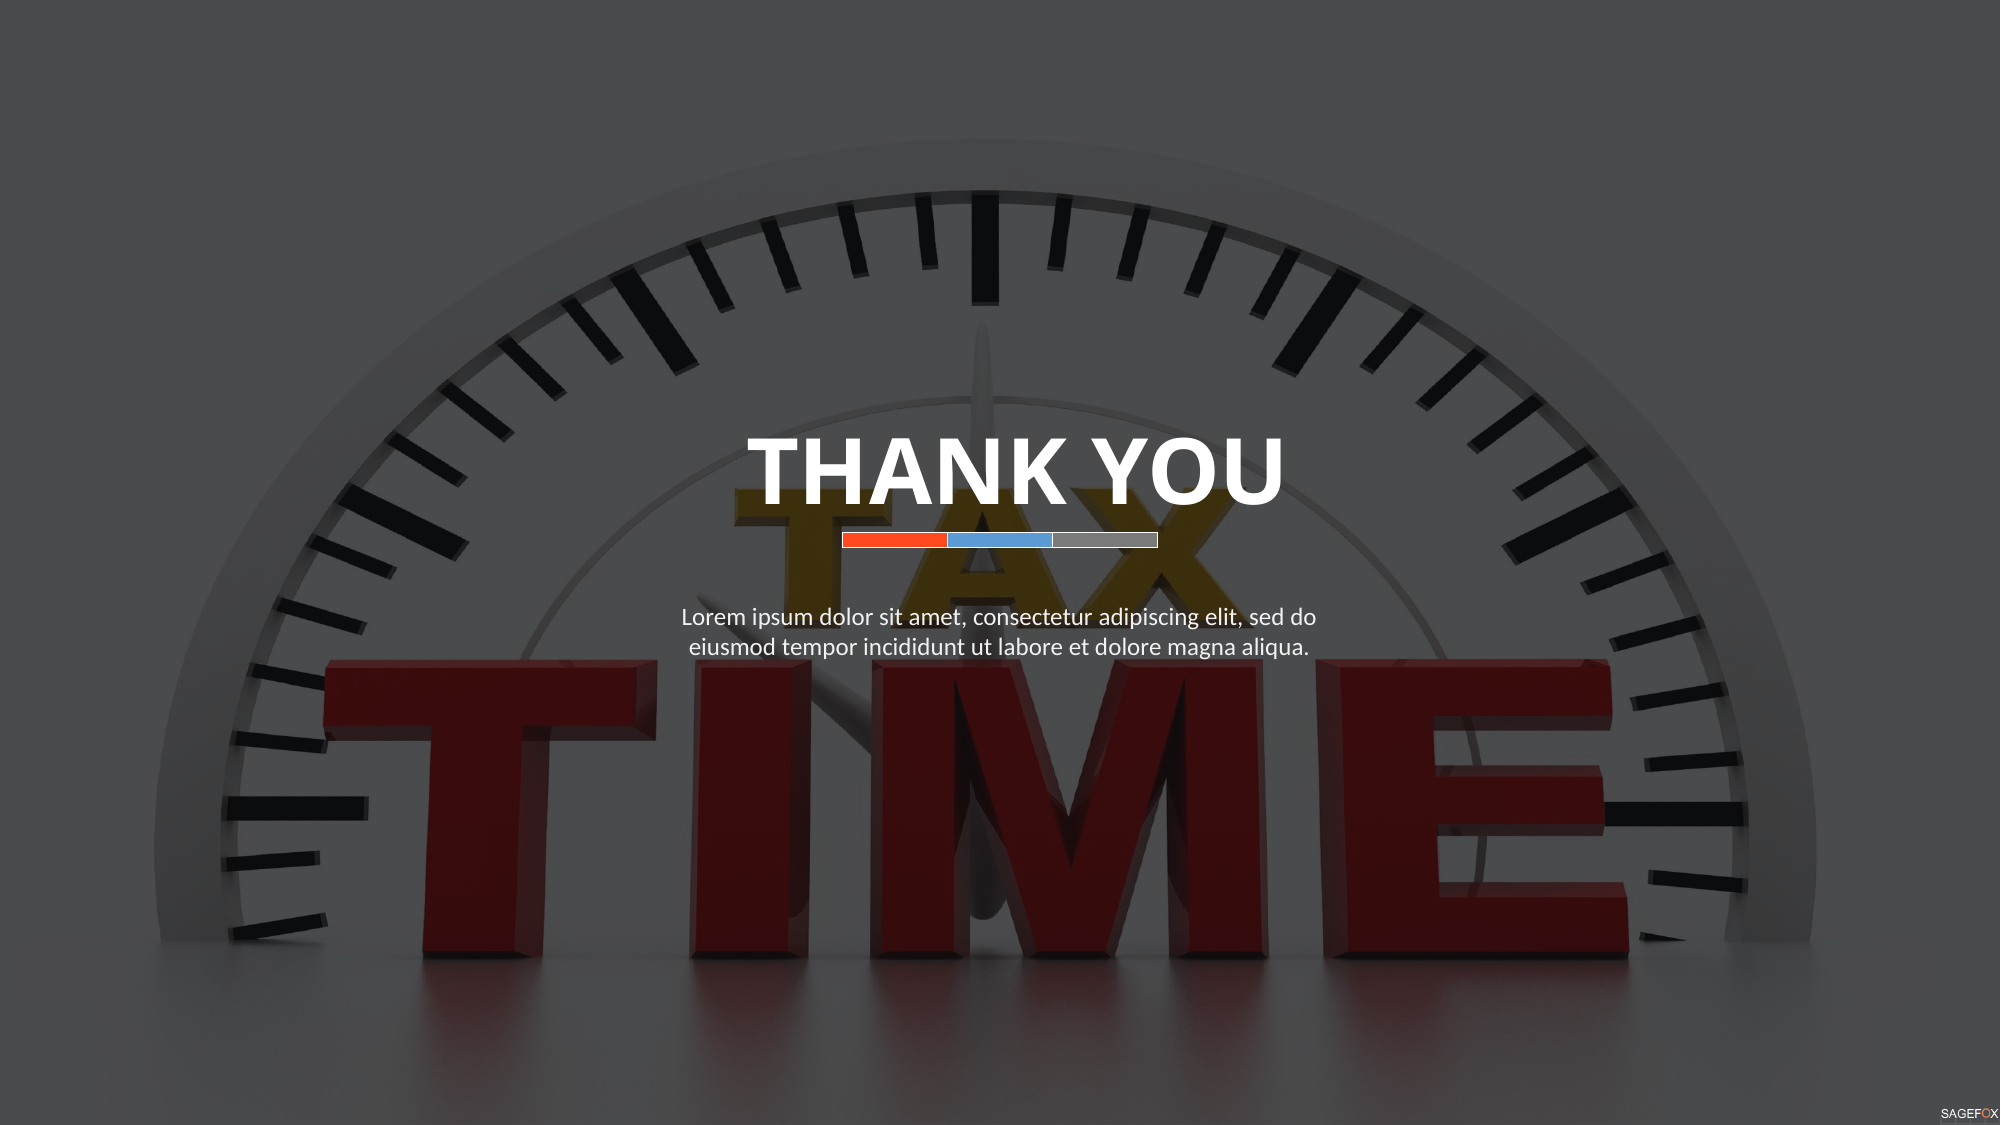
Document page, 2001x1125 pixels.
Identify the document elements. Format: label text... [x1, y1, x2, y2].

text_box THANK YOU [565, 405, 1470, 531]
picture [1940, 0, 2001, 1125]
text_box Lorem ipsum dolor sit amet, consectetur adipiscing elit, sed do eiusmod tempor incididunt ut labore et dolore magna aliqua. [660, 593, 1340, 668]
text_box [842, 532, 1158, 548]
